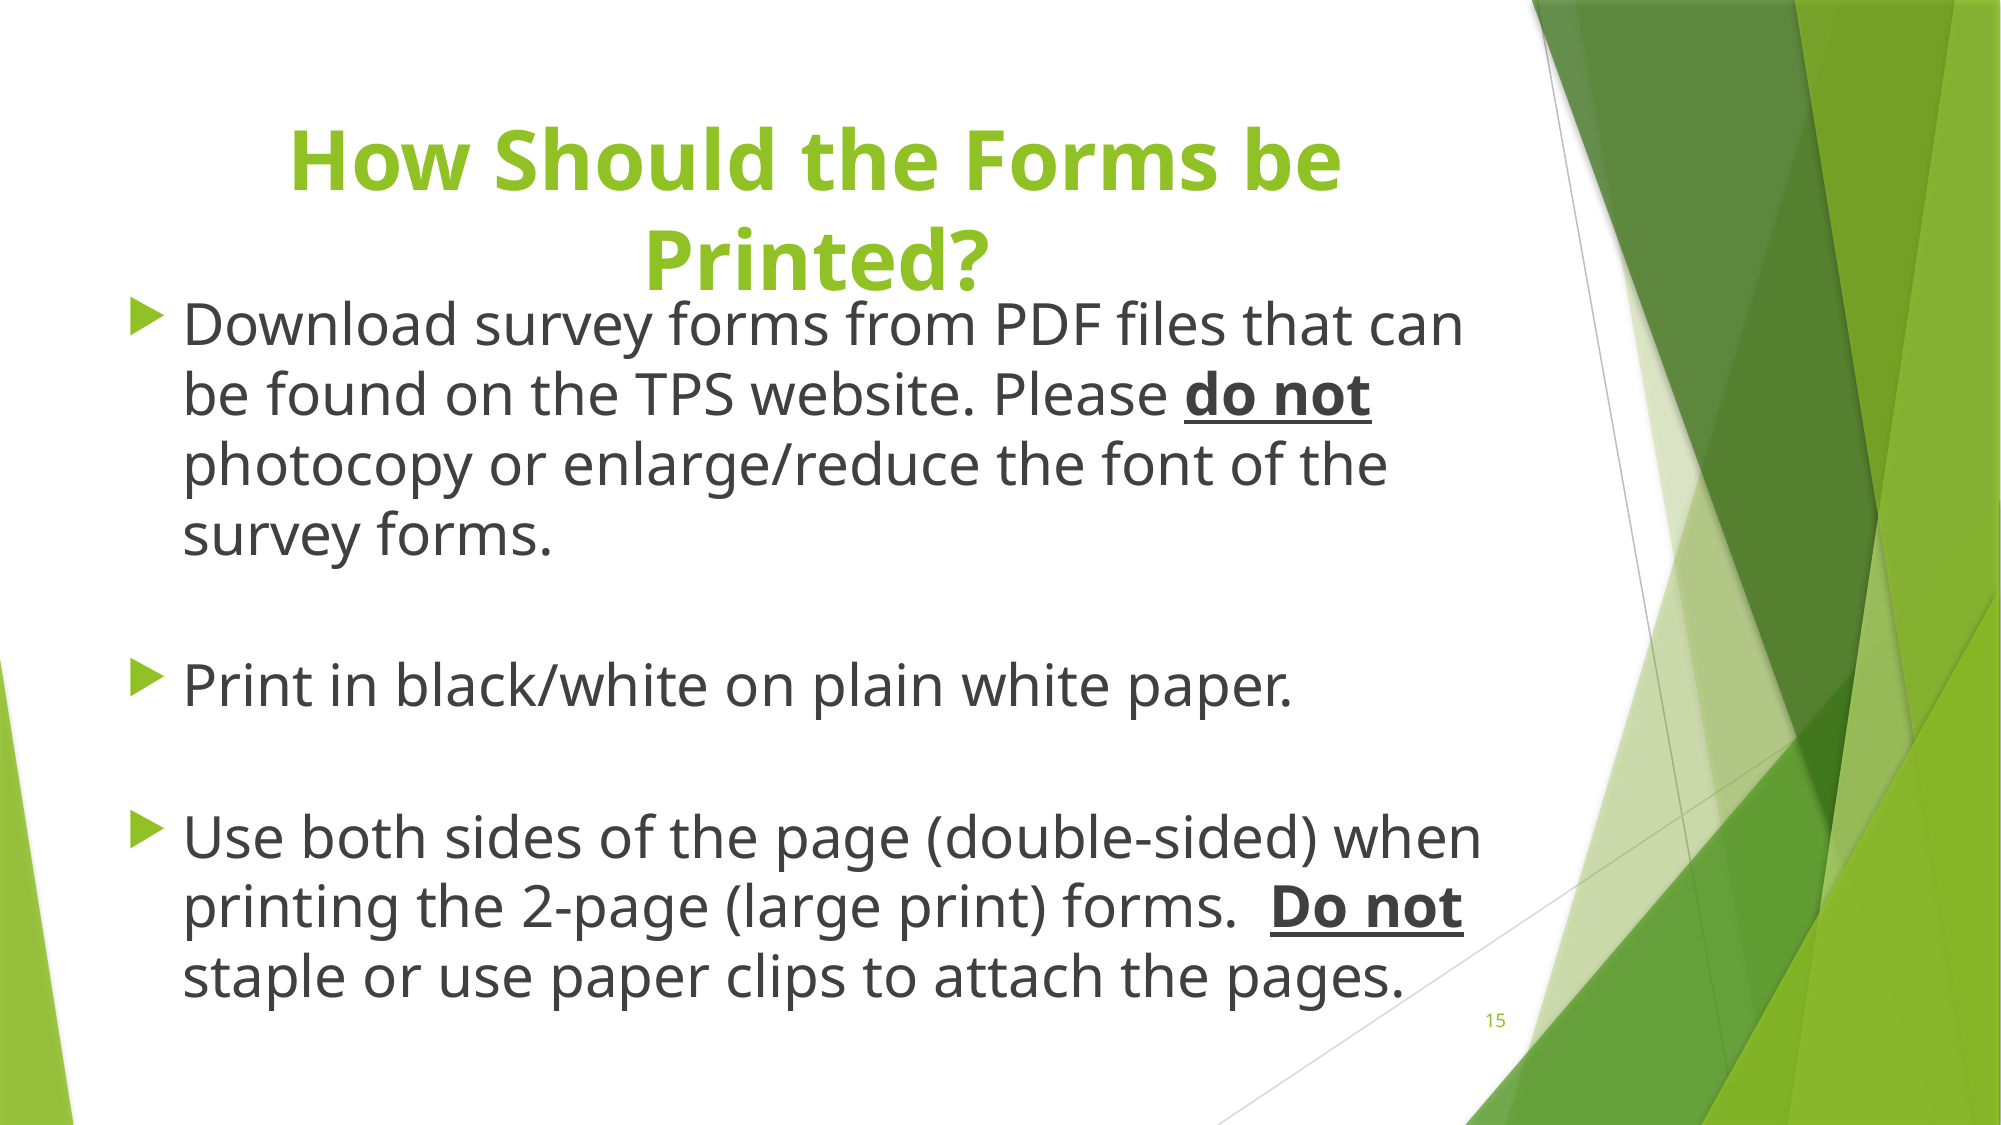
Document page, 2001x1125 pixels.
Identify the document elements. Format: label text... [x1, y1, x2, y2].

title How Should the Forms be Printed? [111, 99, 1522, 279]
list Download survey forms from PDF files that can be found on the TPS website. Please do not photocopy or enlarge/reduce the font of the survey forms. Print in black/white on plain white paper. Use both sides of the page (double-sided) when printing the 2-page (large print) forms. Do not staple or use paper clips to attach the pages. [111, 279, 1522, 1032]
slide_number 15 [1409, 991, 1522, 1051]
